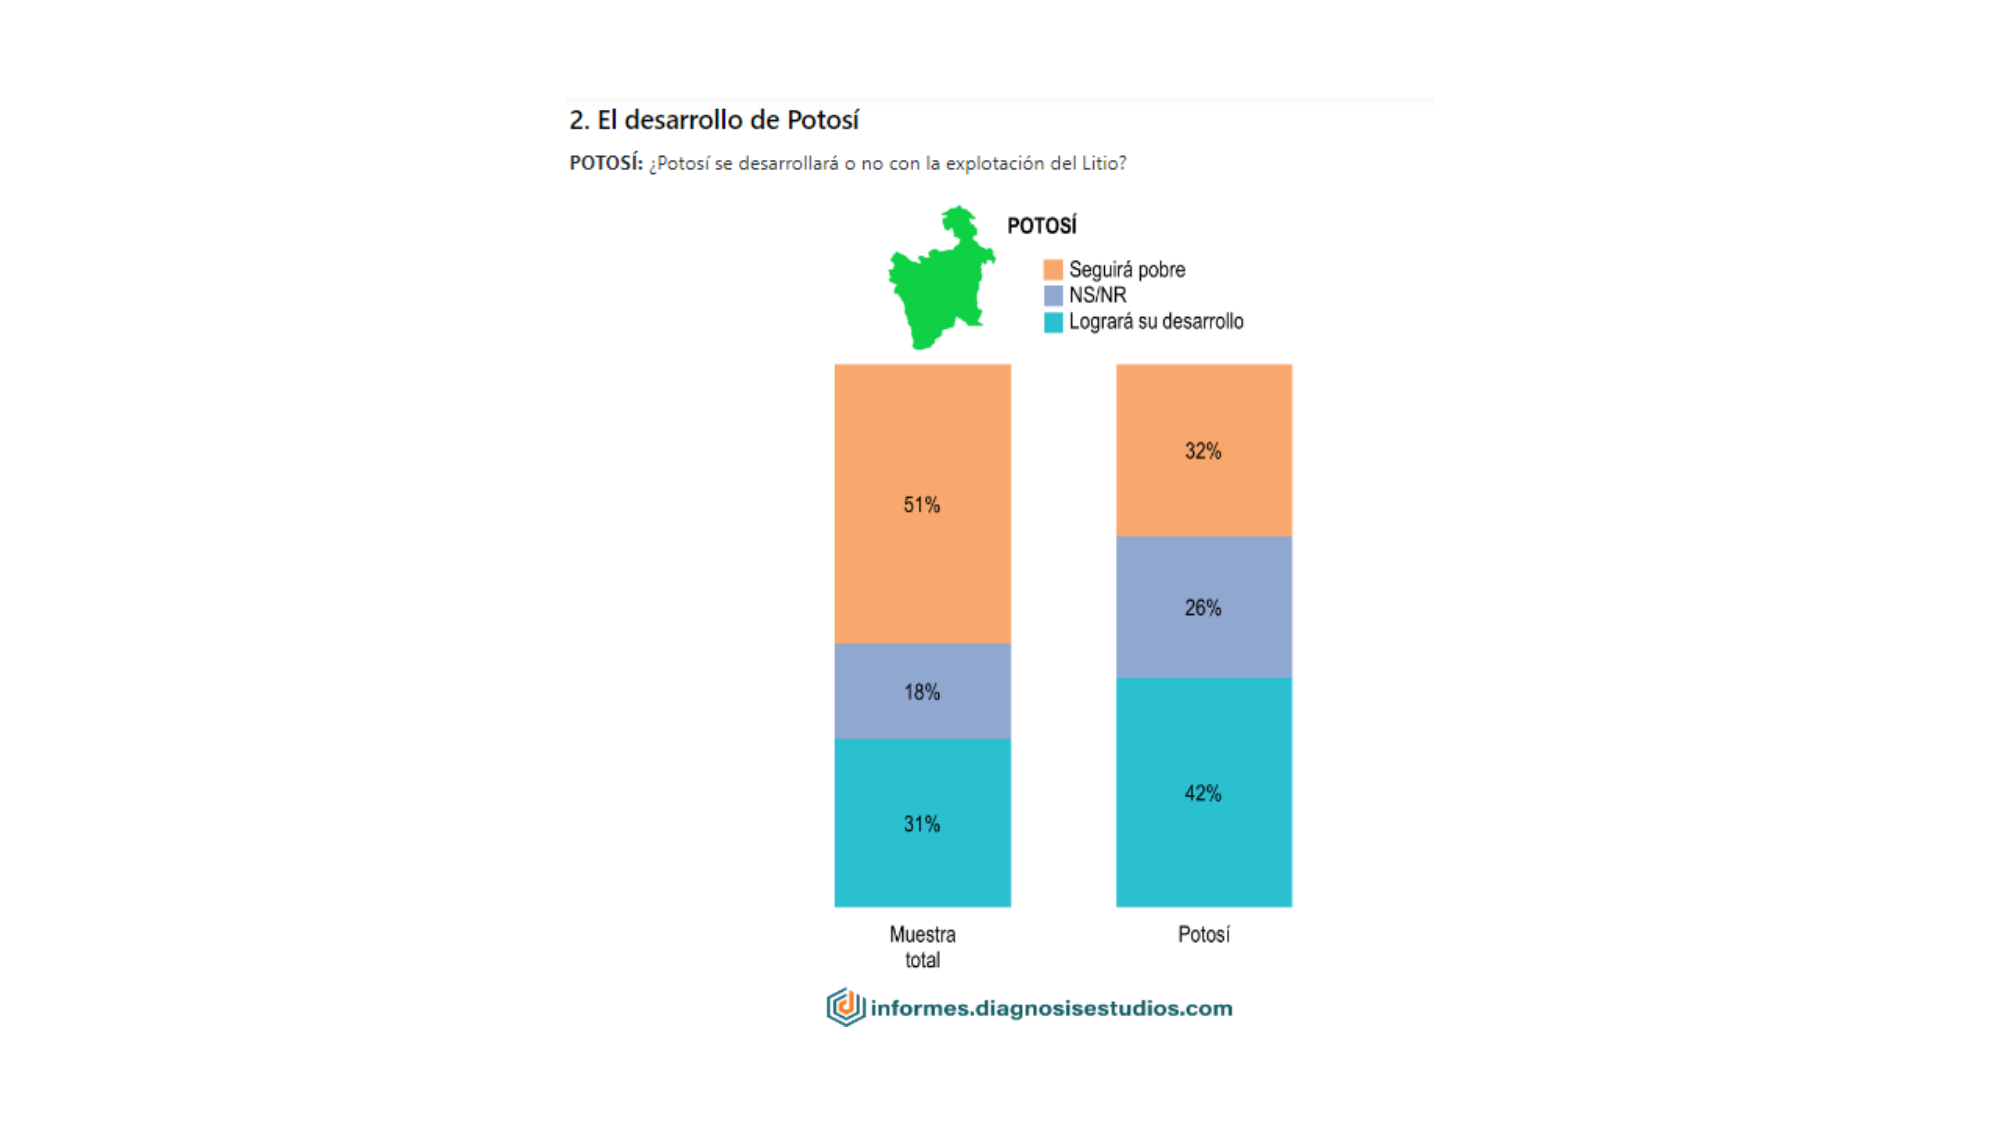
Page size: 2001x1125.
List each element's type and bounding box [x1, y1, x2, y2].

picture [566, 98, 1434, 1027]
